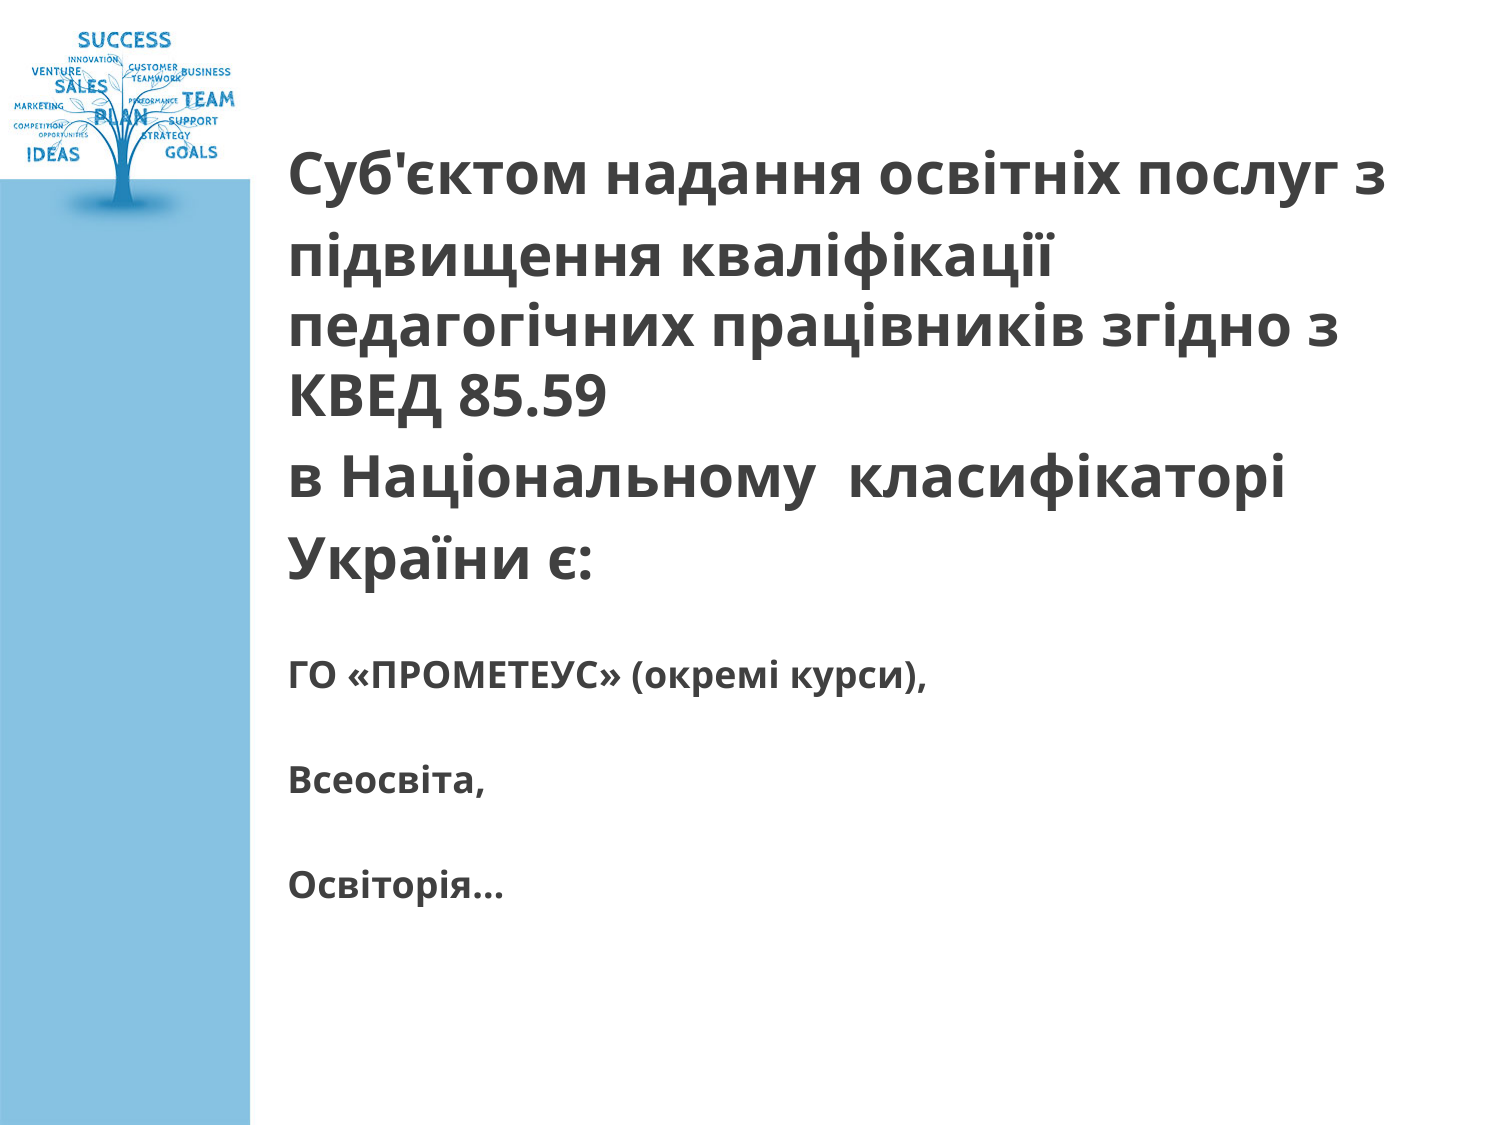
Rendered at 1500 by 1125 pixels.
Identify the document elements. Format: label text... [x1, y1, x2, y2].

picture [0, 0, 1500, 1125]
list Суб'єктом надання освітніх послуг з підвищення кваліфікації педагогічних працівників згідно з КВЕД 85.59 в Національному класифікаторі України є: ГО «ПРОМЕТЕУС» (окремі курси), Всеосвіта, Освіторія… [222, 128, 1454, 984]
